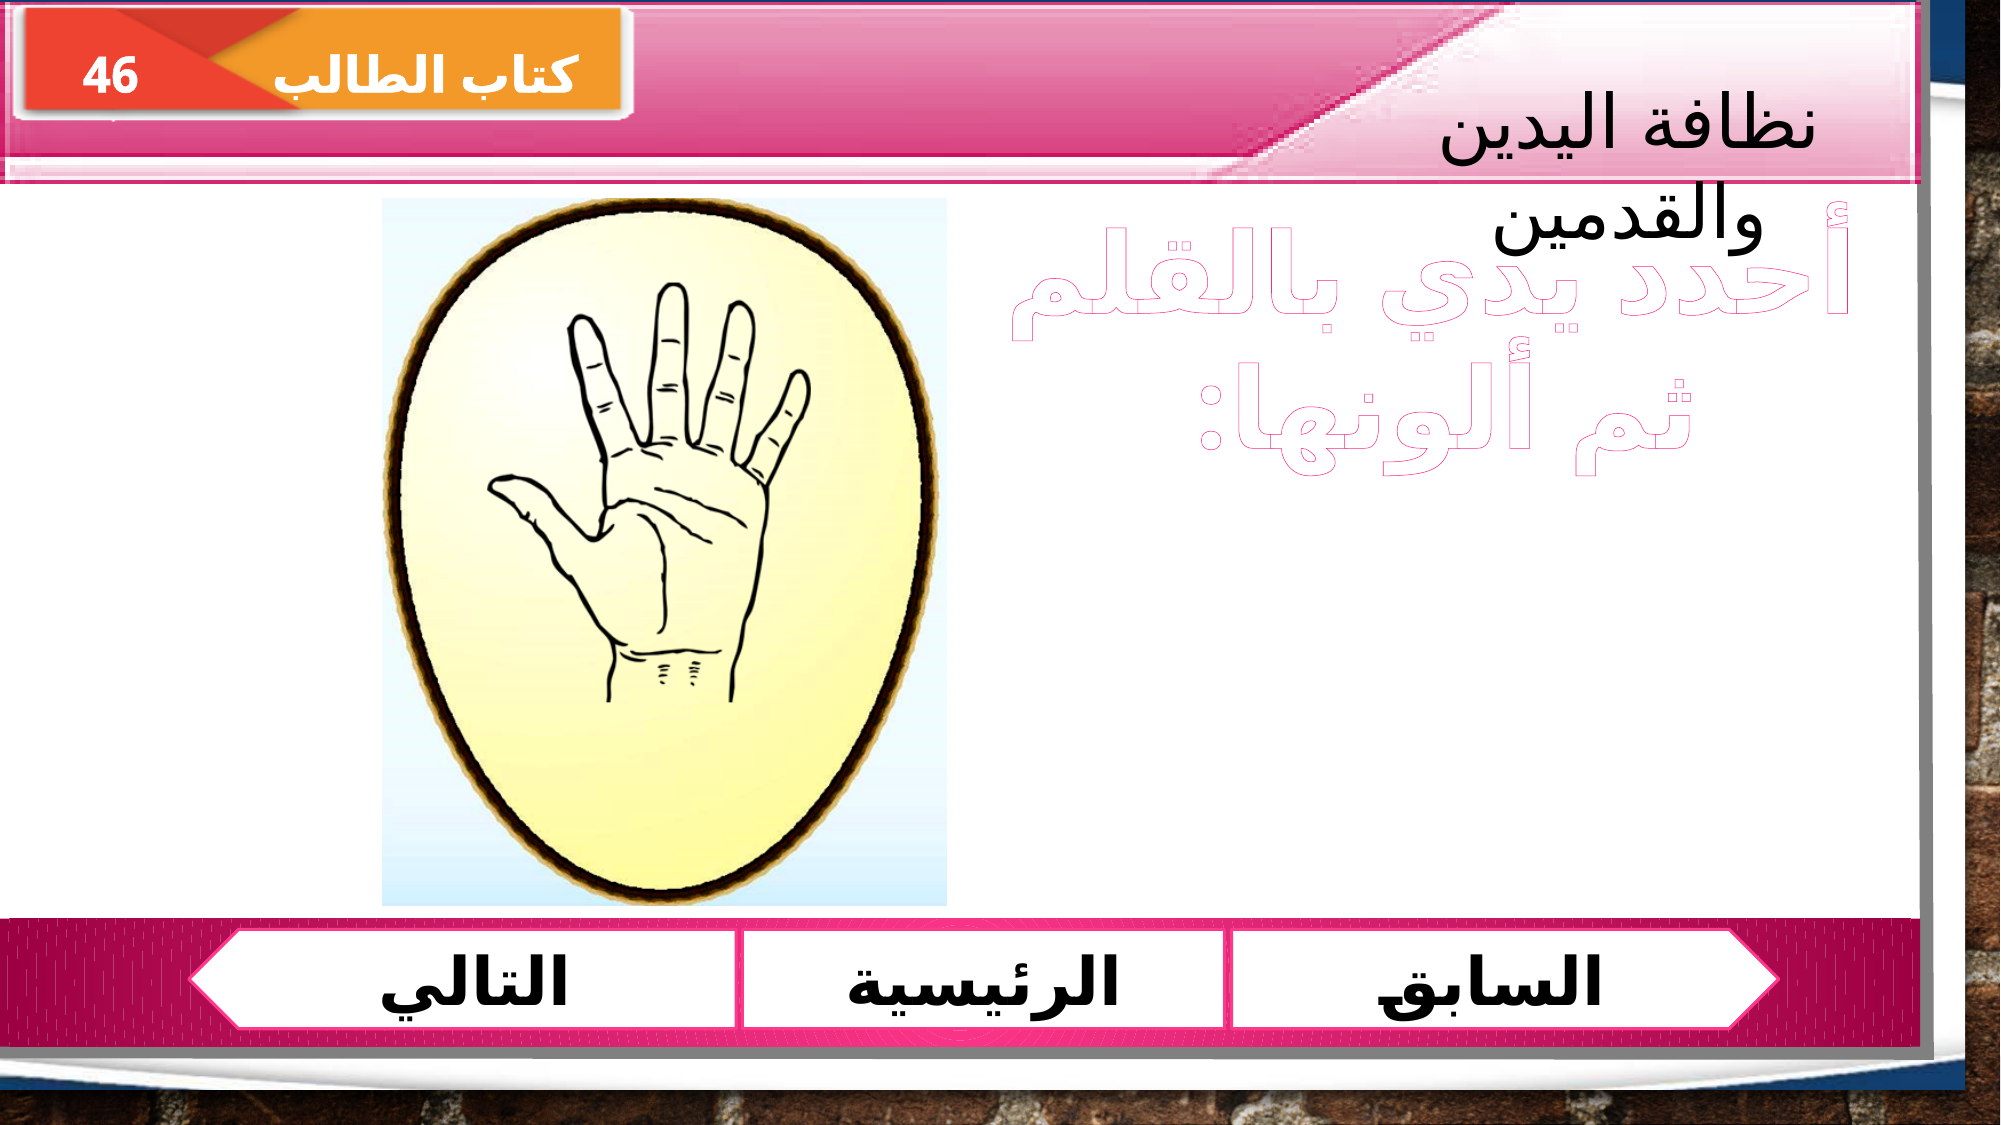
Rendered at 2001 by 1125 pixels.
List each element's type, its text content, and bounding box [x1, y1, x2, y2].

picture [0, 184, 1919, 918]
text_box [6, 0, 645, 126]
text_box نظافة اليدين والقدمين [1319, 65, 1939, 261]
text_box أحدد يدي بالقلم ثم ألونها: [946, 193, 1917, 479]
picture [0, 0, 2001, 1125]
